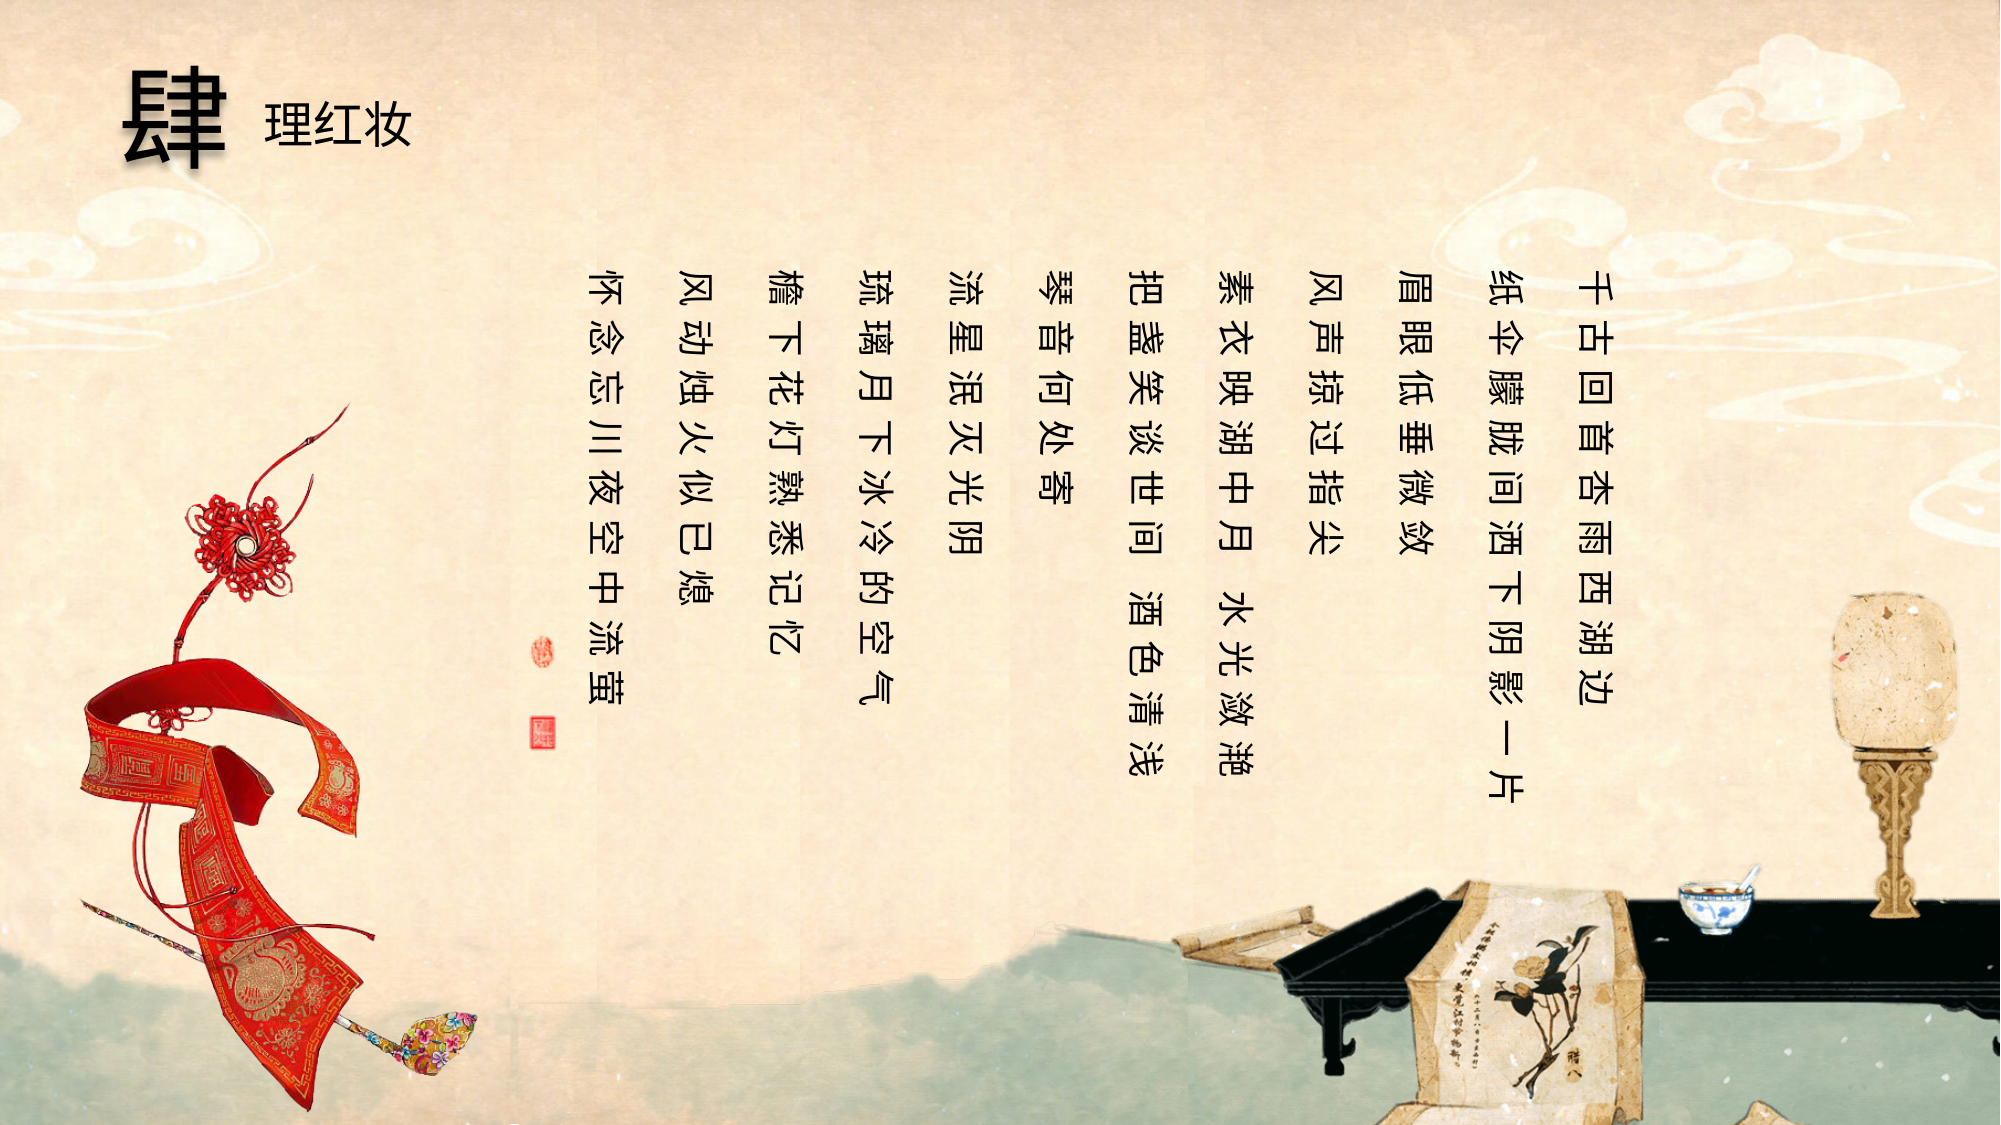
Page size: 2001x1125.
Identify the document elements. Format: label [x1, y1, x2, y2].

picture [77, 400, 592, 1125]
text_box [0, 0, 2000, 1125]
